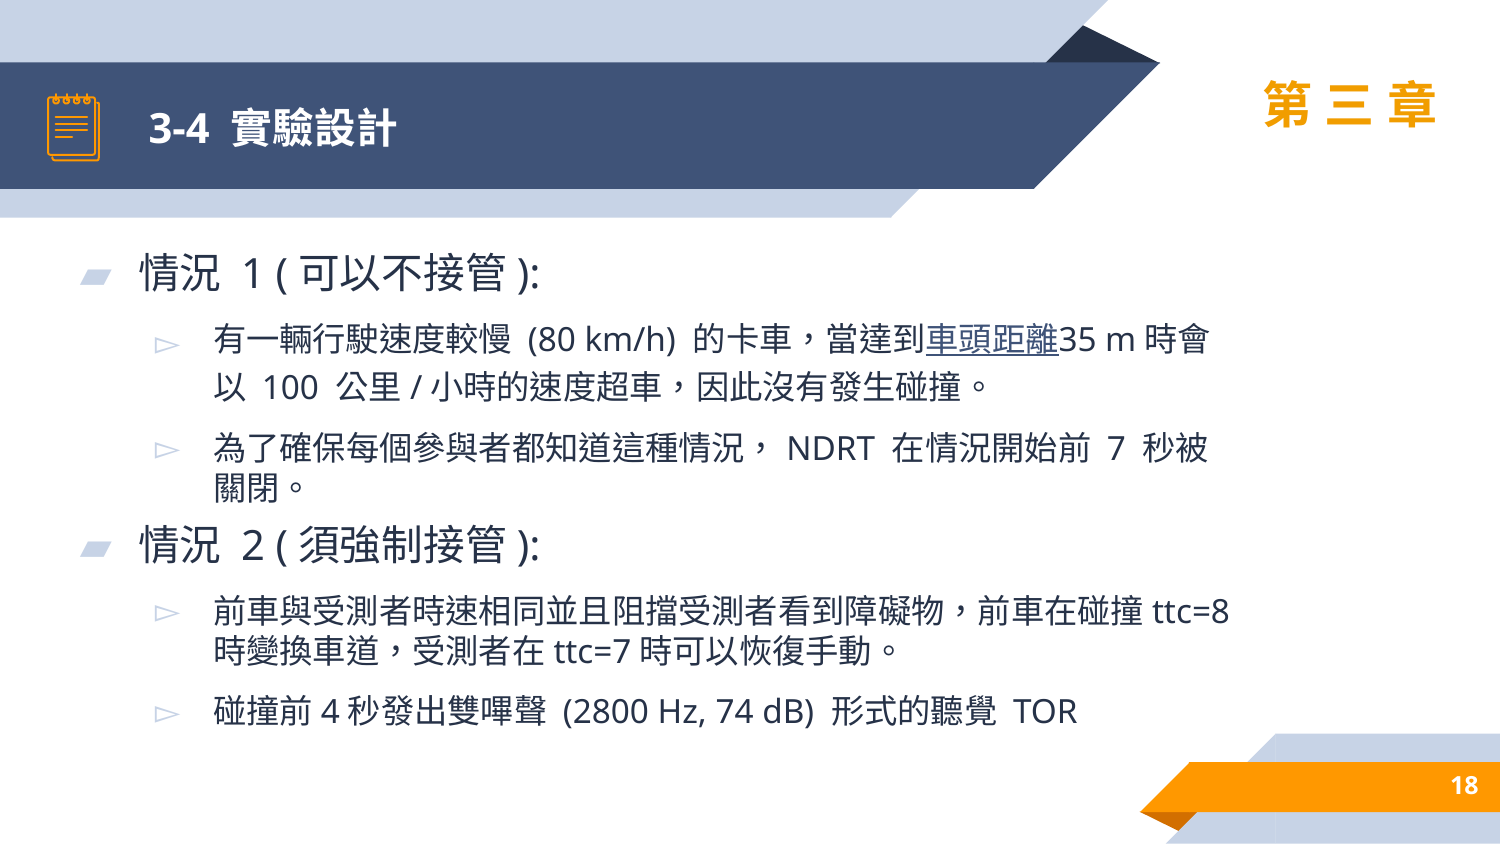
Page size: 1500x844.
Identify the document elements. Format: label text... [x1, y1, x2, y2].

text_box 第三章 [836, 65, 1452, 141]
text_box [47, 93, 100, 161]
title 3-4 實驗設計 [133, 64, 997, 190]
slide_number 18 [1249, 760, 1494, 813]
text_box 情況 1 (可以不接管): 有一輛行駛速度較慢 (80 km/h) 的卡車，當達到車頭距離35 m時會以 100 公里/小時的速度超車，因此沒有發生碰撞。 為了確保每個參與者都知道這種情況，NDRT 在情況開始前 7 秒被關閉。 情況 2 (須強制接管): 前車與受測者時速相同並且阻擋受測者看到障礙物，前車在碰撞ttc=8時變換車道，受測者在ttc=7時可以恢復手動。 碰撞前4秒發出雙嗶聲 (2800 Hz, 74 dB) 形式的聽覺 TOR [48, 232, 1250, 757]
